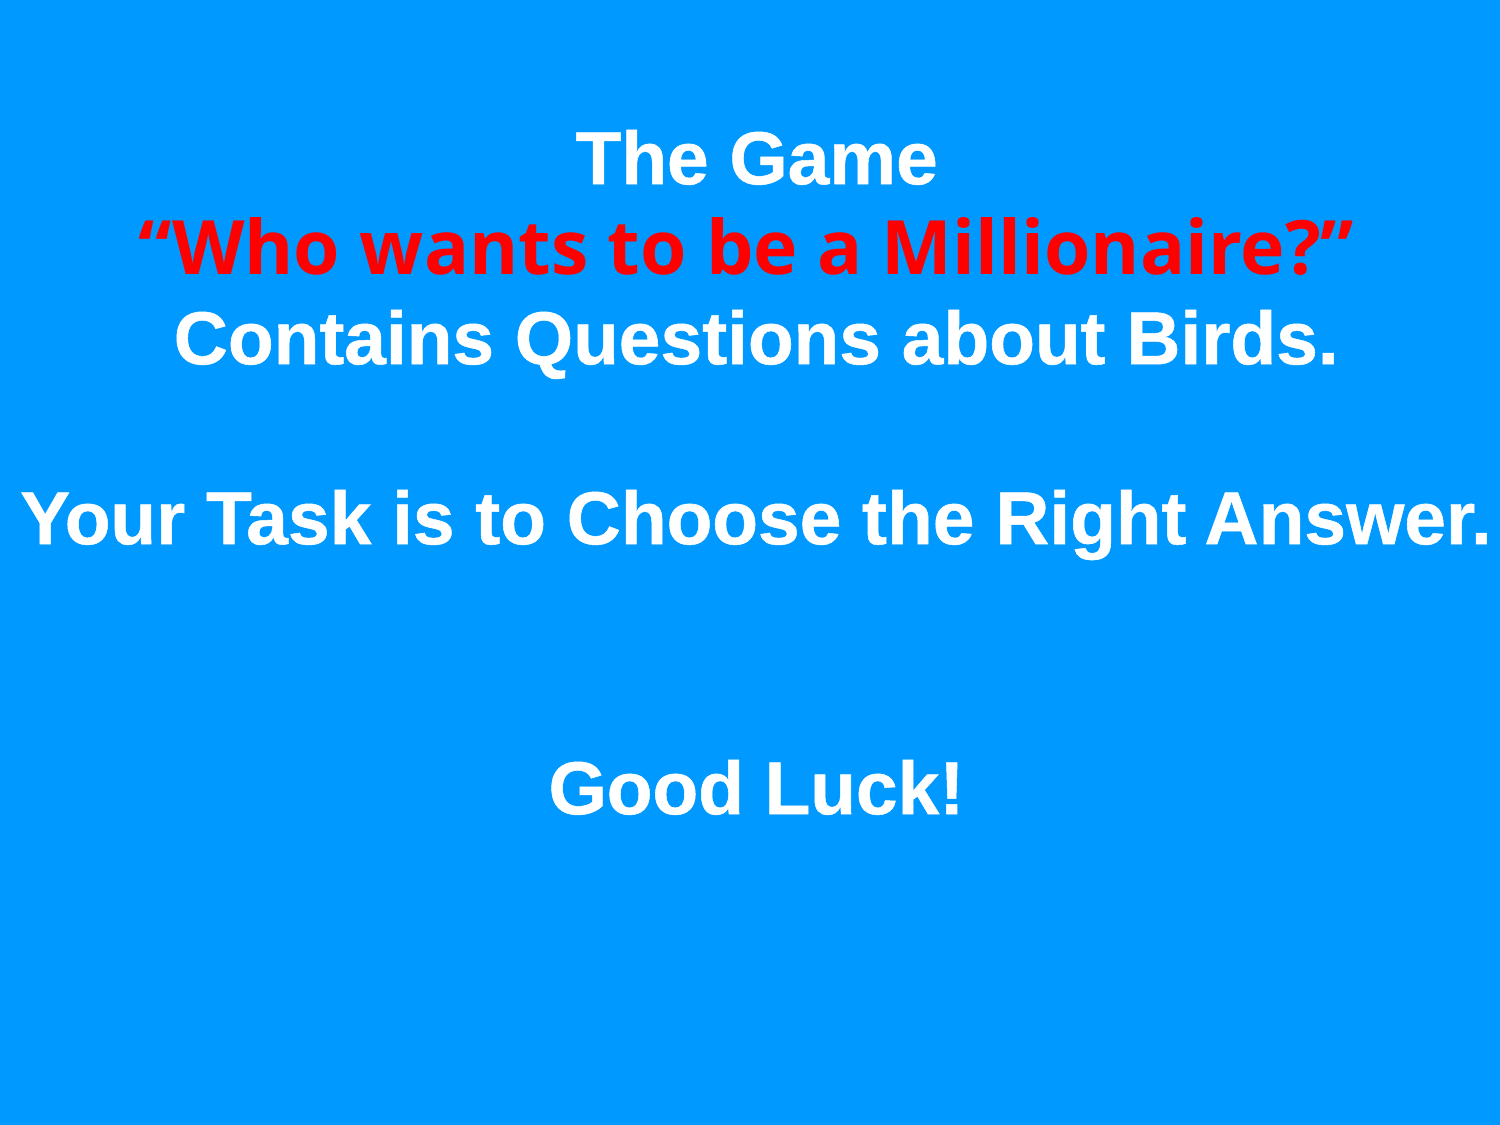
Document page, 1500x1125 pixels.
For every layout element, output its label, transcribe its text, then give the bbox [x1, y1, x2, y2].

text_box The Game “Who wants to be a Millionaire?” Contains Questions about Birds. Your Task is to Choose the Right Answer. Good Luck! [5, 101, 1500, 837]
